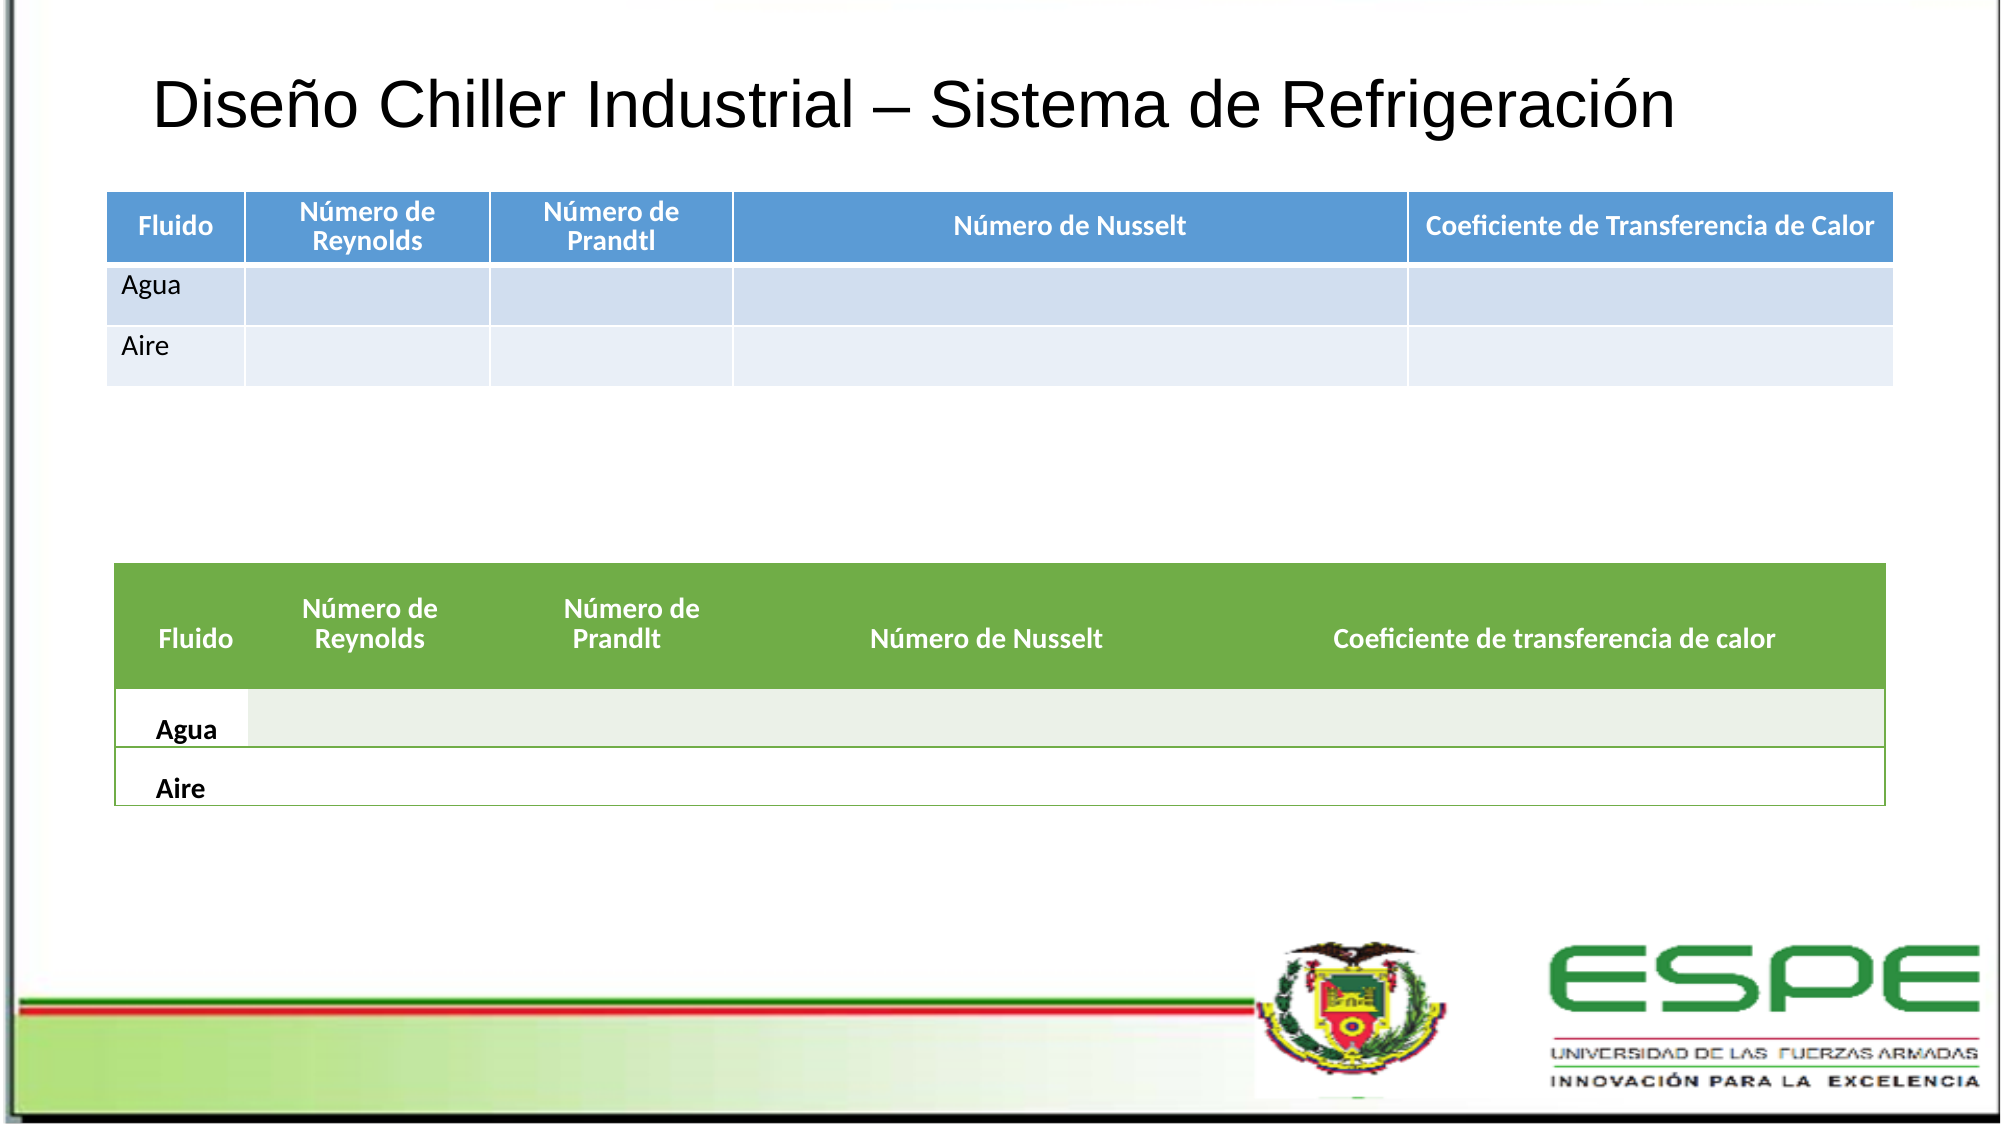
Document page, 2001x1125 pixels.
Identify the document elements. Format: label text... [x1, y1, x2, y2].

text_box Diseño Chiller Industrial – Sistema de Refrigeración [137, 35, 1863, 179]
picture [0, 0, 2001, 1125]
